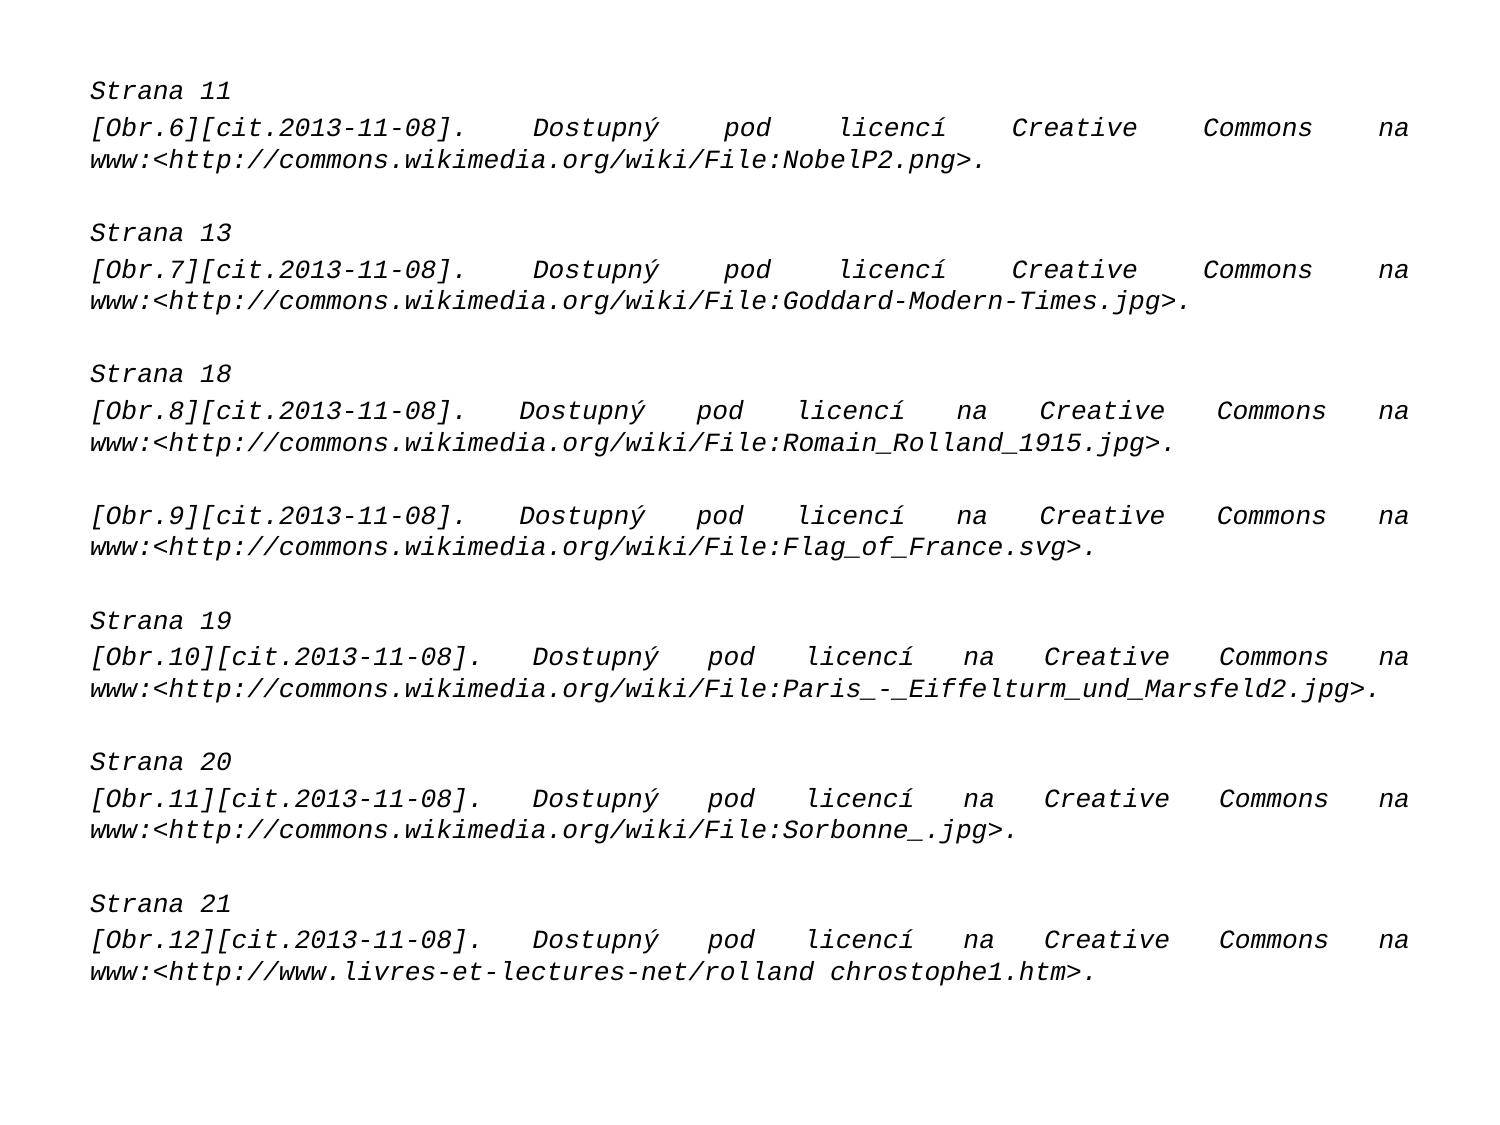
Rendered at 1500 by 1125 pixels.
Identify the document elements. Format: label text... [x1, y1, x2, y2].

list Strana 11 [Obr.6][cit.2013-11-08]. Dostupný pod licencí Creative Commons na www:<http://commons.wikimedia.org/wiki/File:NobelP2.png>. Strana 13 [Obr.7][cit.2013-11-08]. Dostupný pod licencí Creative Commons na www:<http://commons.wikimedia.org/wiki/File:Goddard-Modern-Times.jpg>. Strana 18 [Obr.8][cit.2013-11-08]. Dostupný pod licencí na Creative Commons na www:<http://commons.wikimedia.org/wiki/File:Romain_Rolland_1915.jpg>. [Obr.9][cit.2013-11-08]. Dostupný pod licencí na Creative Commons na www:<http://commons.wikimedia.org/wiki/File:Flag_of_France.svg>. Strana 19 [Obr.10][cit.2013-11-08]. Dostupný pod licencí na Creative Commons na www:<http://commons.wikimedia.org/wiki/File:Paris_-_Eiffelturm_und_Marsfeld2.jpg>. Strana 20 [Obr.11][cit.2013-11-08]. Dostupný pod licencí na Creative Commons na www:<http://commons.wikimedia.org/wiki/File:Sorbonne_.jpg>. Strana 21 [Obr.12][cit.2013-11-08]. Dostupný pod licencí na Creative Commons na www:<http://www.livres-et-lectures-net/rolland chrostophe1.htm>. [75, 66, 1425, 1005]
